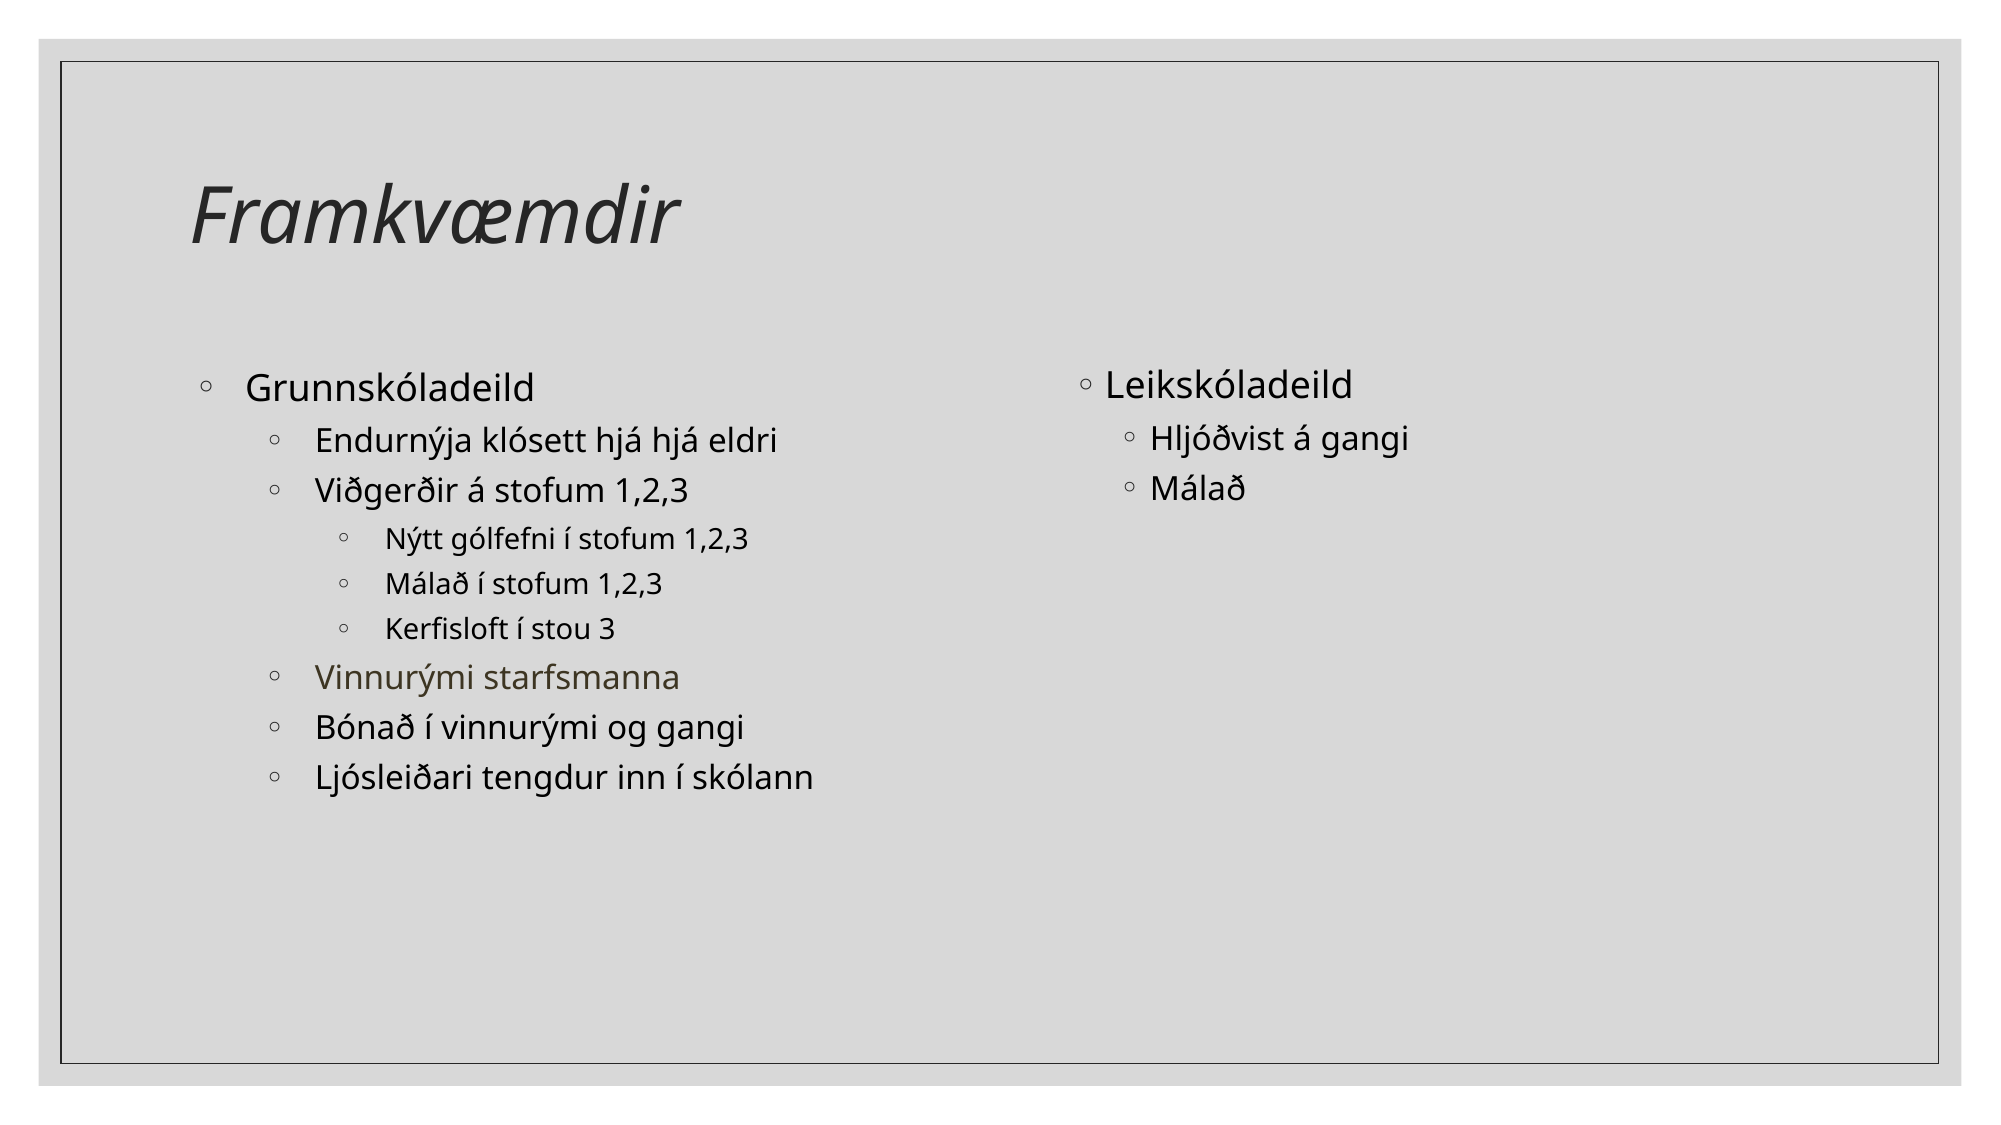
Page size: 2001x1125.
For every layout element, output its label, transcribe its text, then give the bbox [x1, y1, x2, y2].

list Leikskóladeild Hljóðvist á gangi Málað [1059, 345, 1825, 960]
list Grunnskóladeild Endurnýja klósett hjá hjá eldri Viðgerðir á stofum 1,2,3 Nýtt gólfefni í stofum 1,2,3 Málað í stofum 1,2,3 Kerfisloft í stou 3 Vinnurými starfsmanna Bónað í vinnurými og gangi Ljósleiðari tengdur inn í skólann [174, 345, 940, 960]
title Framkvæmdir [174, 105, 1825, 331]
